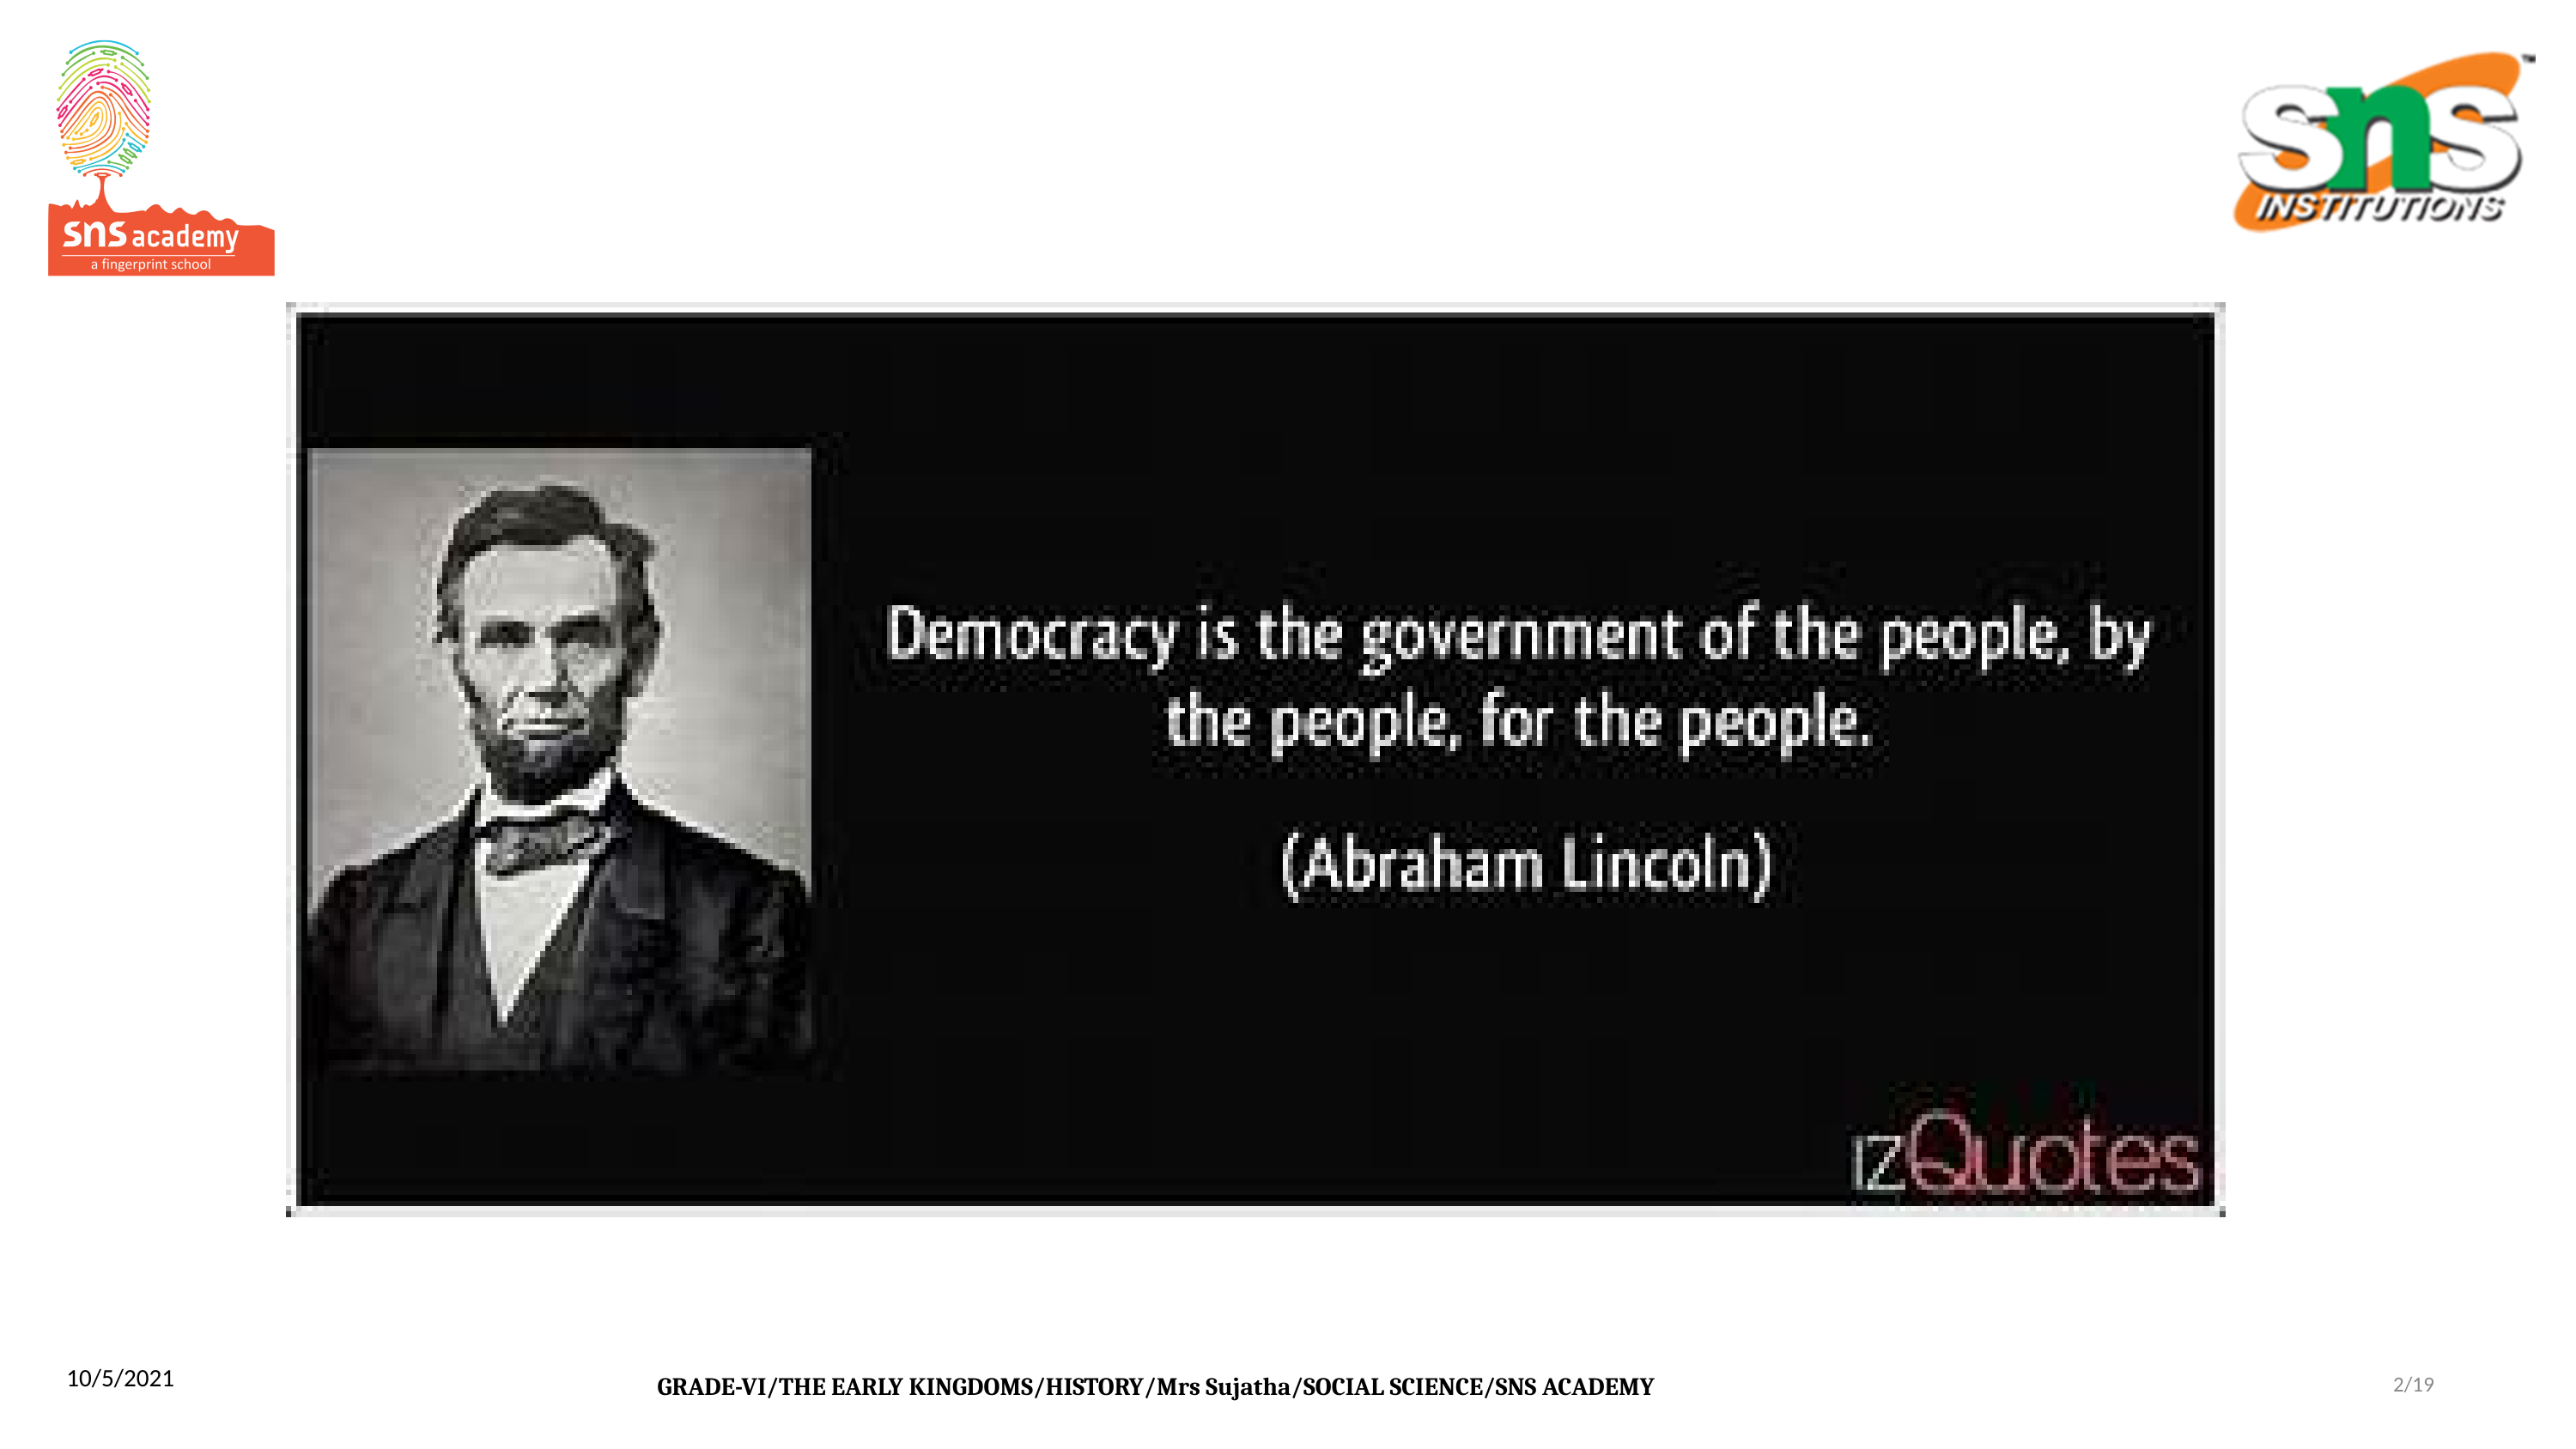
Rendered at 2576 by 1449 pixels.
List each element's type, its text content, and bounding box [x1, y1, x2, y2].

picture [2233, 50, 2536, 233]
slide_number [53, 1350, 355, 1403]
slide_number ‹#›/19 [2146, 1357, 2447, 1410]
picture [38, 33, 280, 285]
picture [286, 302, 2226, 1218]
footer GRADE-VI/THE EARLY KINGDOMS/HISTORY/Mrs Sujatha/SOCIAL SCIENCE/SNS ACADEMY [542, 1357, 1771, 1414]
